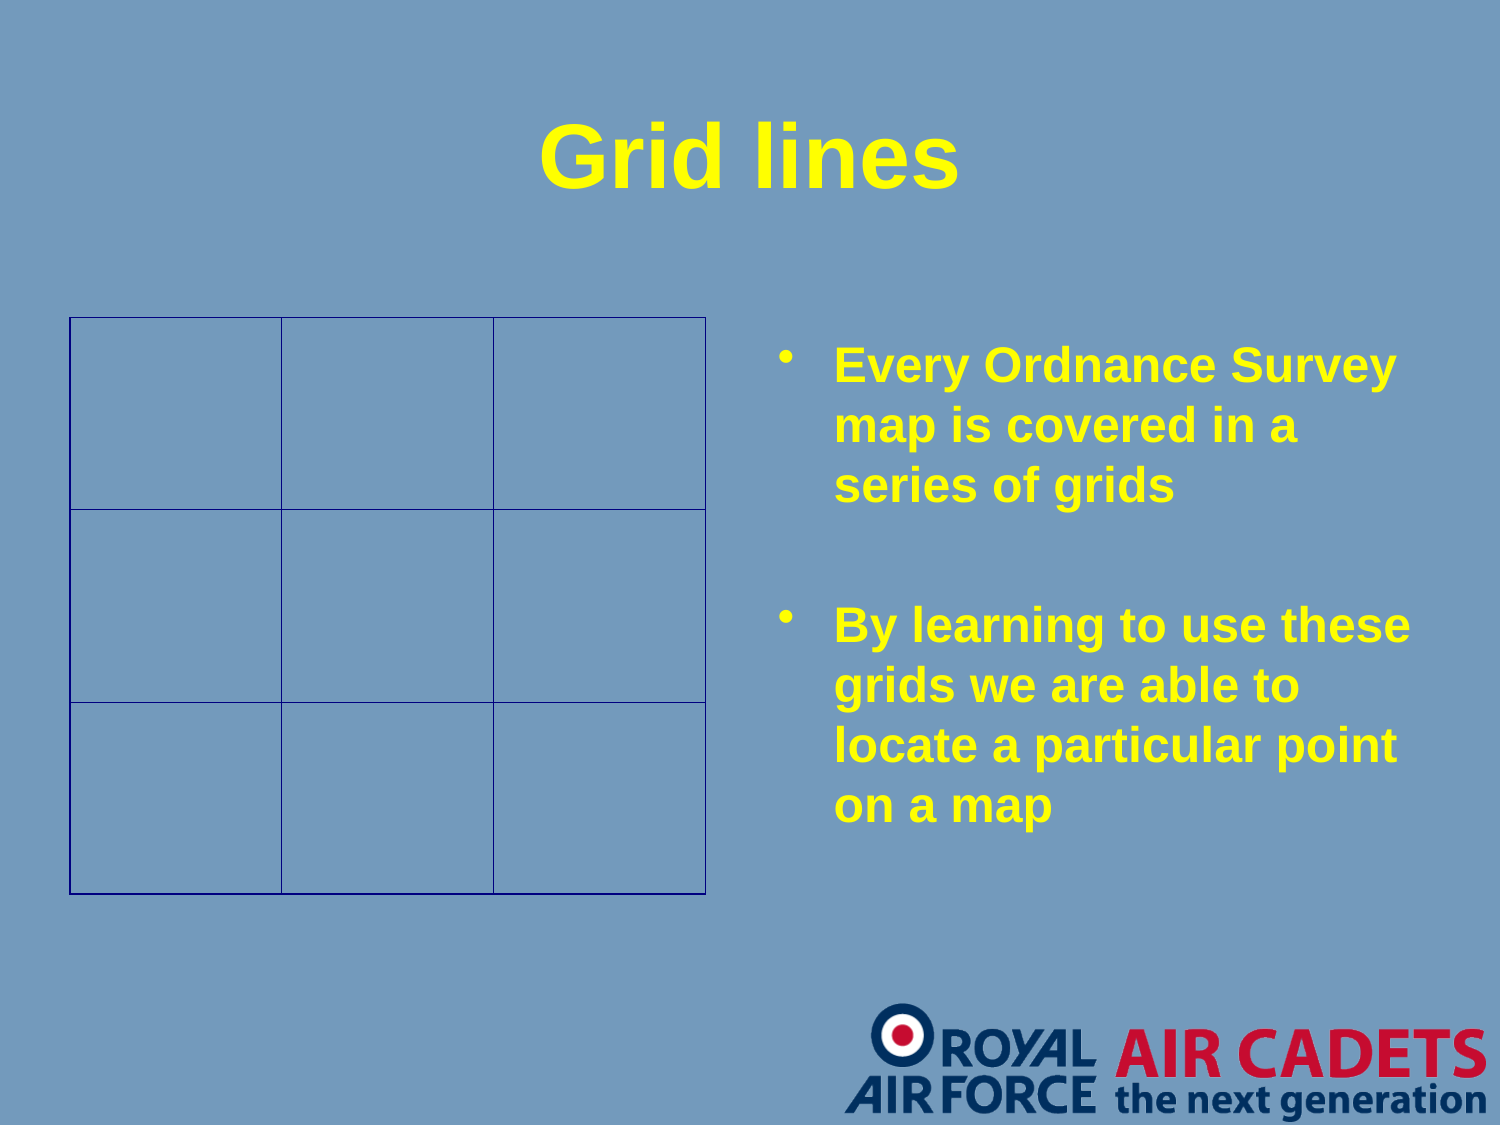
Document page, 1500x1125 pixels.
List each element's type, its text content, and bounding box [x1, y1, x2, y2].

title Grid lines [520, 101, 980, 218]
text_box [52, 290, 728, 929]
picture [844, 1003, 1486, 1122]
list Every Ordnance Survey map is covered in a series of grids By learning to use these grids we are able to locate a particular point on a map [762, 324, 1448, 850]
